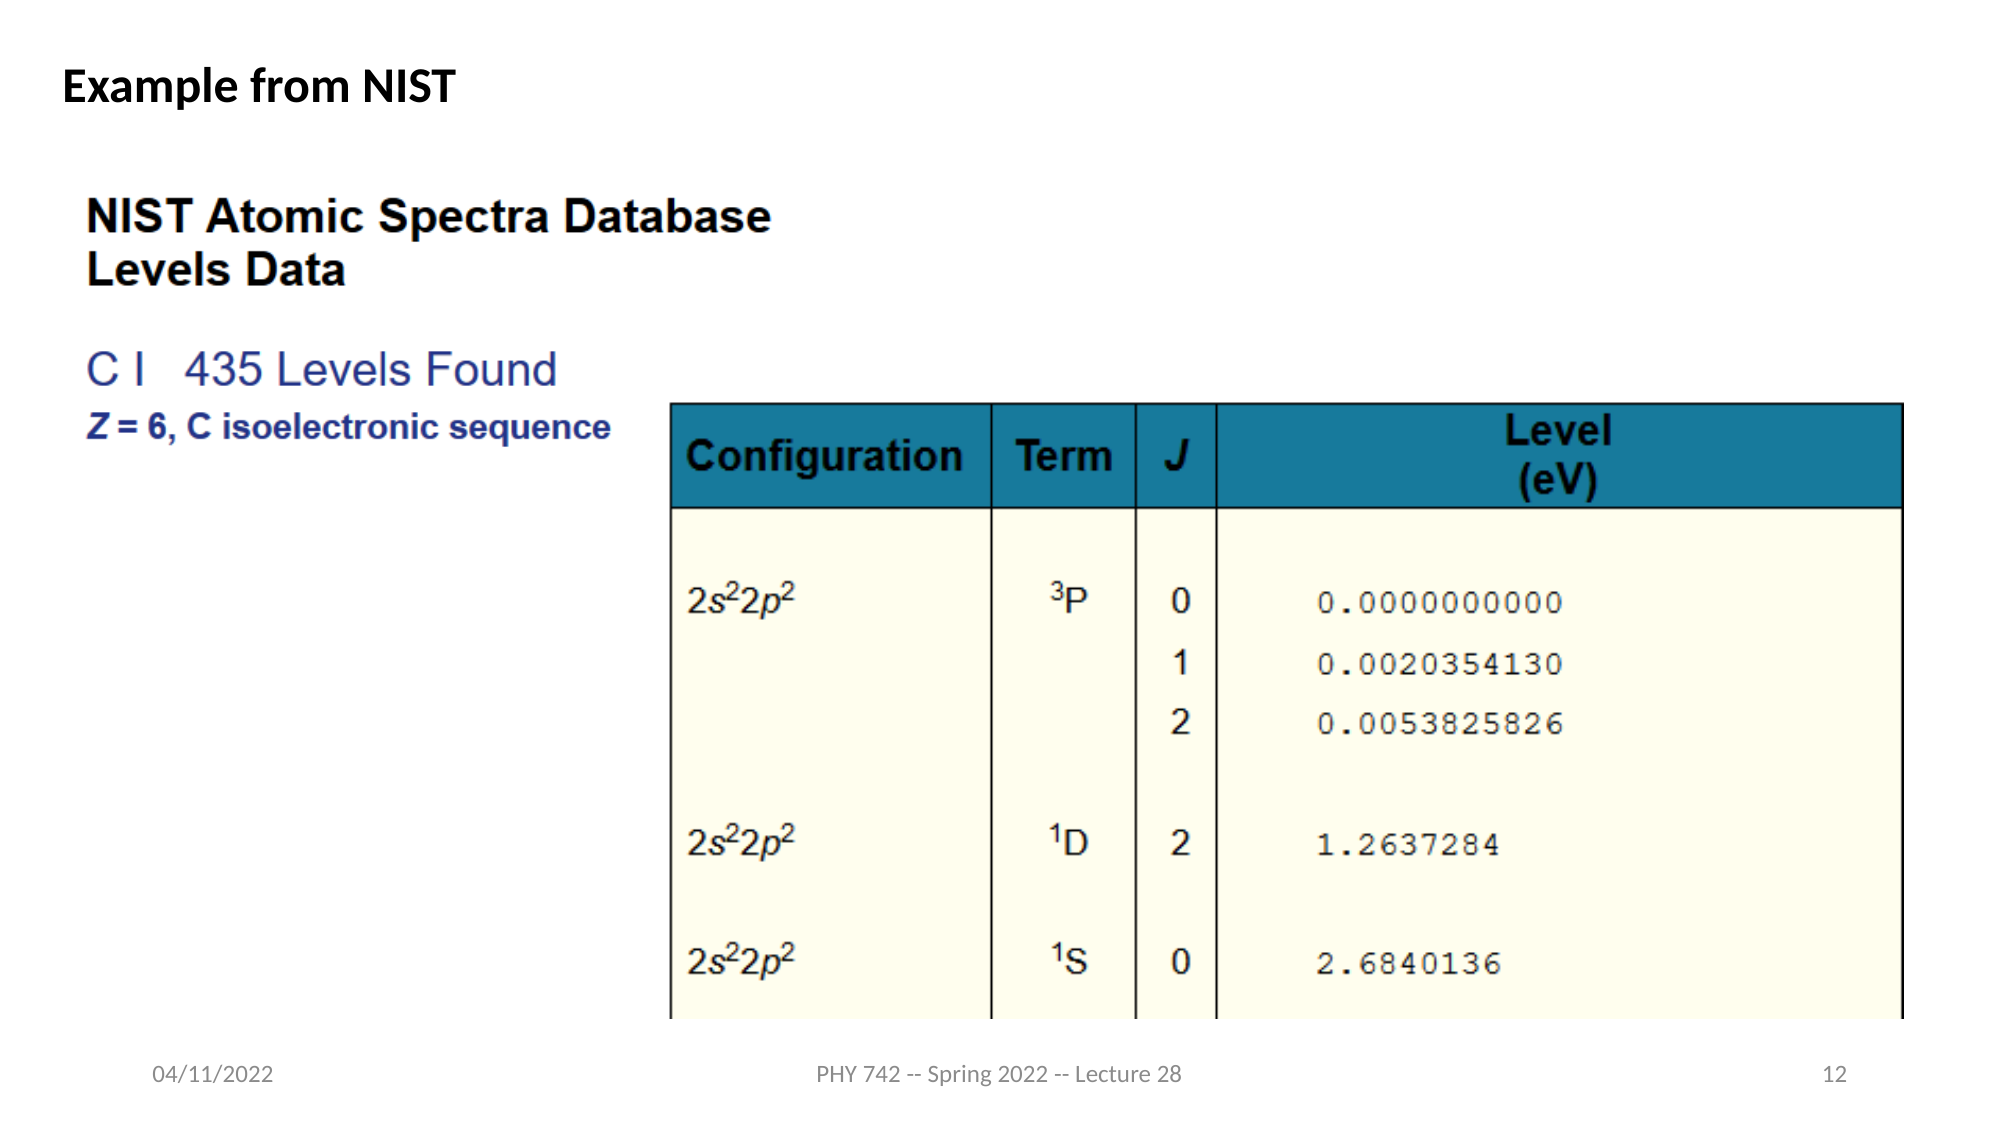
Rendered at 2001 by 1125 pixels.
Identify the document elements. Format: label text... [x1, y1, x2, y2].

slide_number 12 [1412, 1042, 1863, 1103]
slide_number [137, 1042, 588, 1103]
picture [80, 181, 1904, 1019]
footer PHY 742 -- Spring 2022 -- Lecture 28 [662, 1042, 1338, 1103]
text_box Example from NIST [47, 45, 1050, 121]
